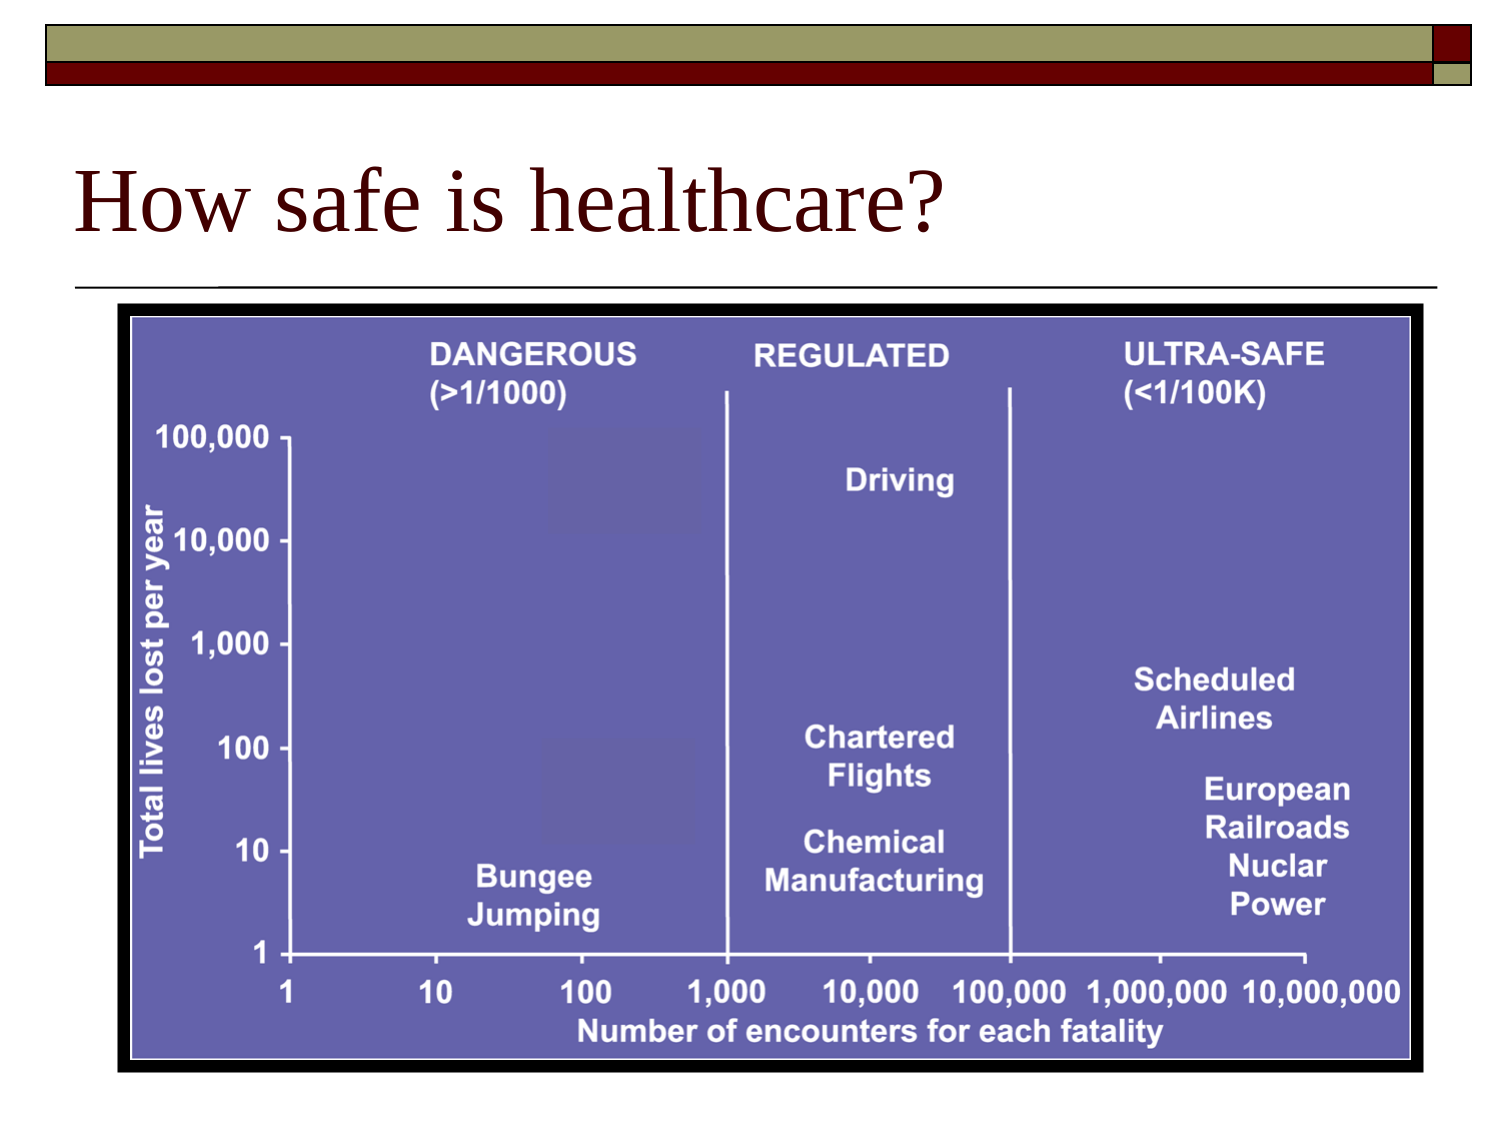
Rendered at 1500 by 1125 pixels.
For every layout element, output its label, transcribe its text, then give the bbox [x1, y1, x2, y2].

picture [116, 302, 1424, 1073]
title How safe is healthcare? [58, 123, 1300, 258]
